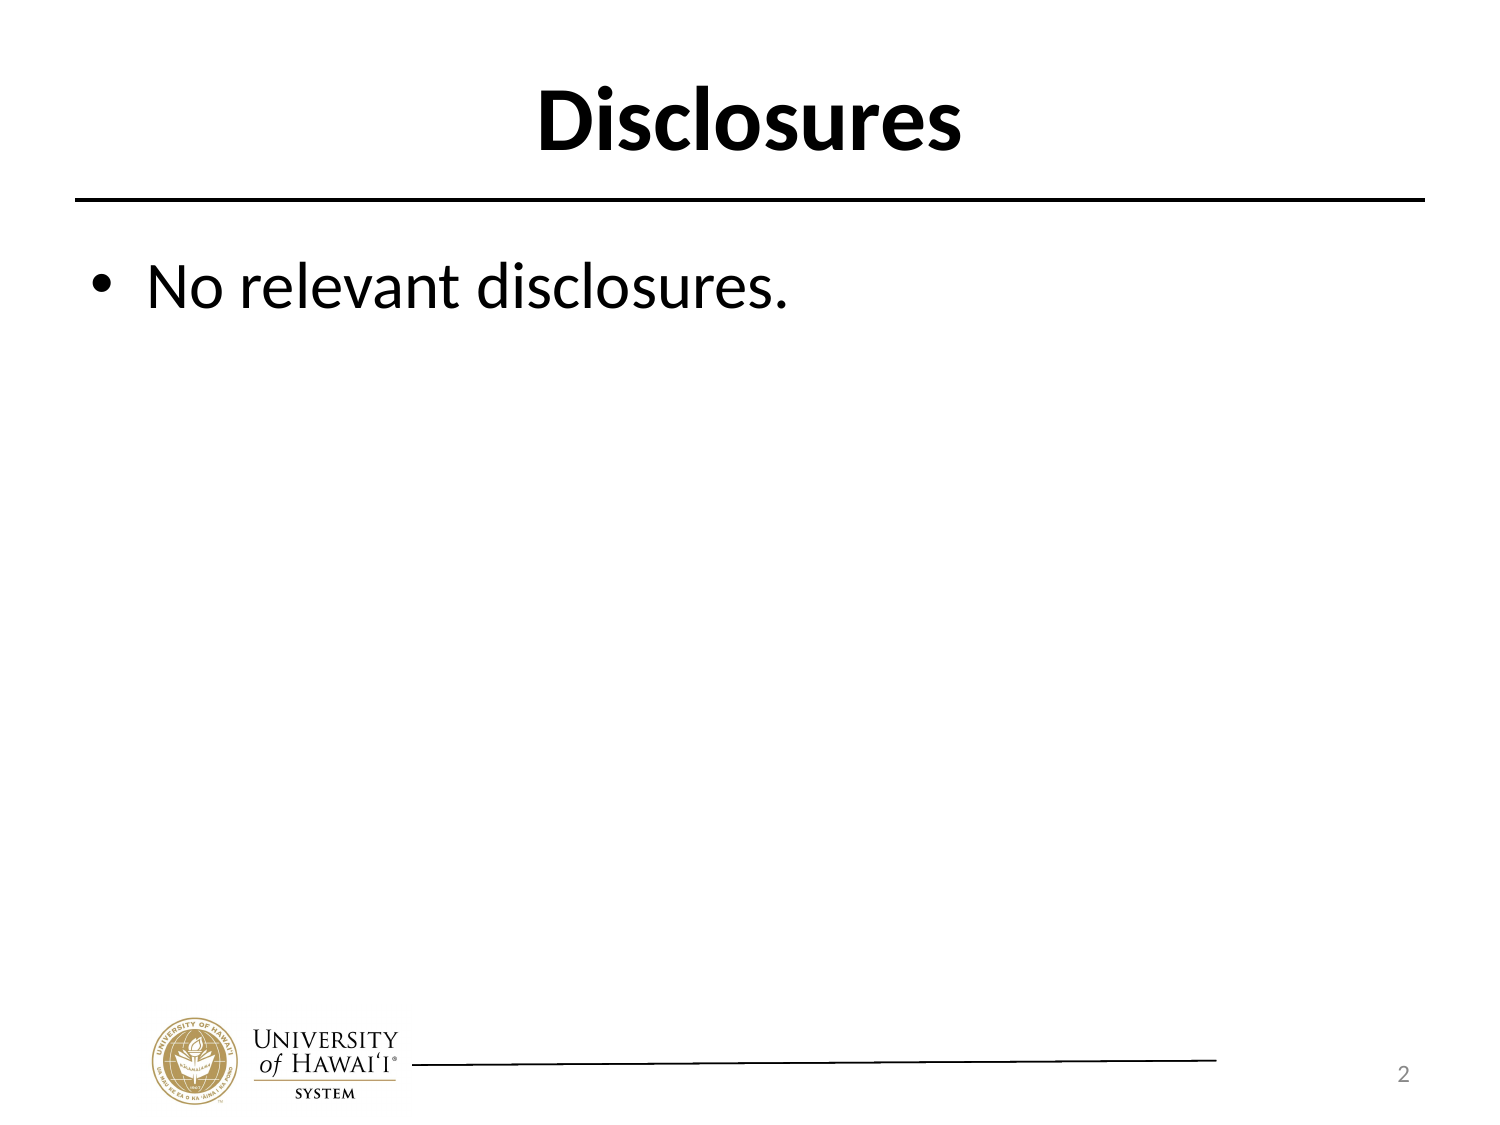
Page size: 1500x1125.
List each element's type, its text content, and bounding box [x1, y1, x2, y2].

slide_number ‹#› [1074, 1042, 1425, 1103]
list No relevant disclosures. [75, 234, 1425, 1005]
picture [137, 1005, 412, 1117]
title Disclosures [75, 20, 1425, 208]
